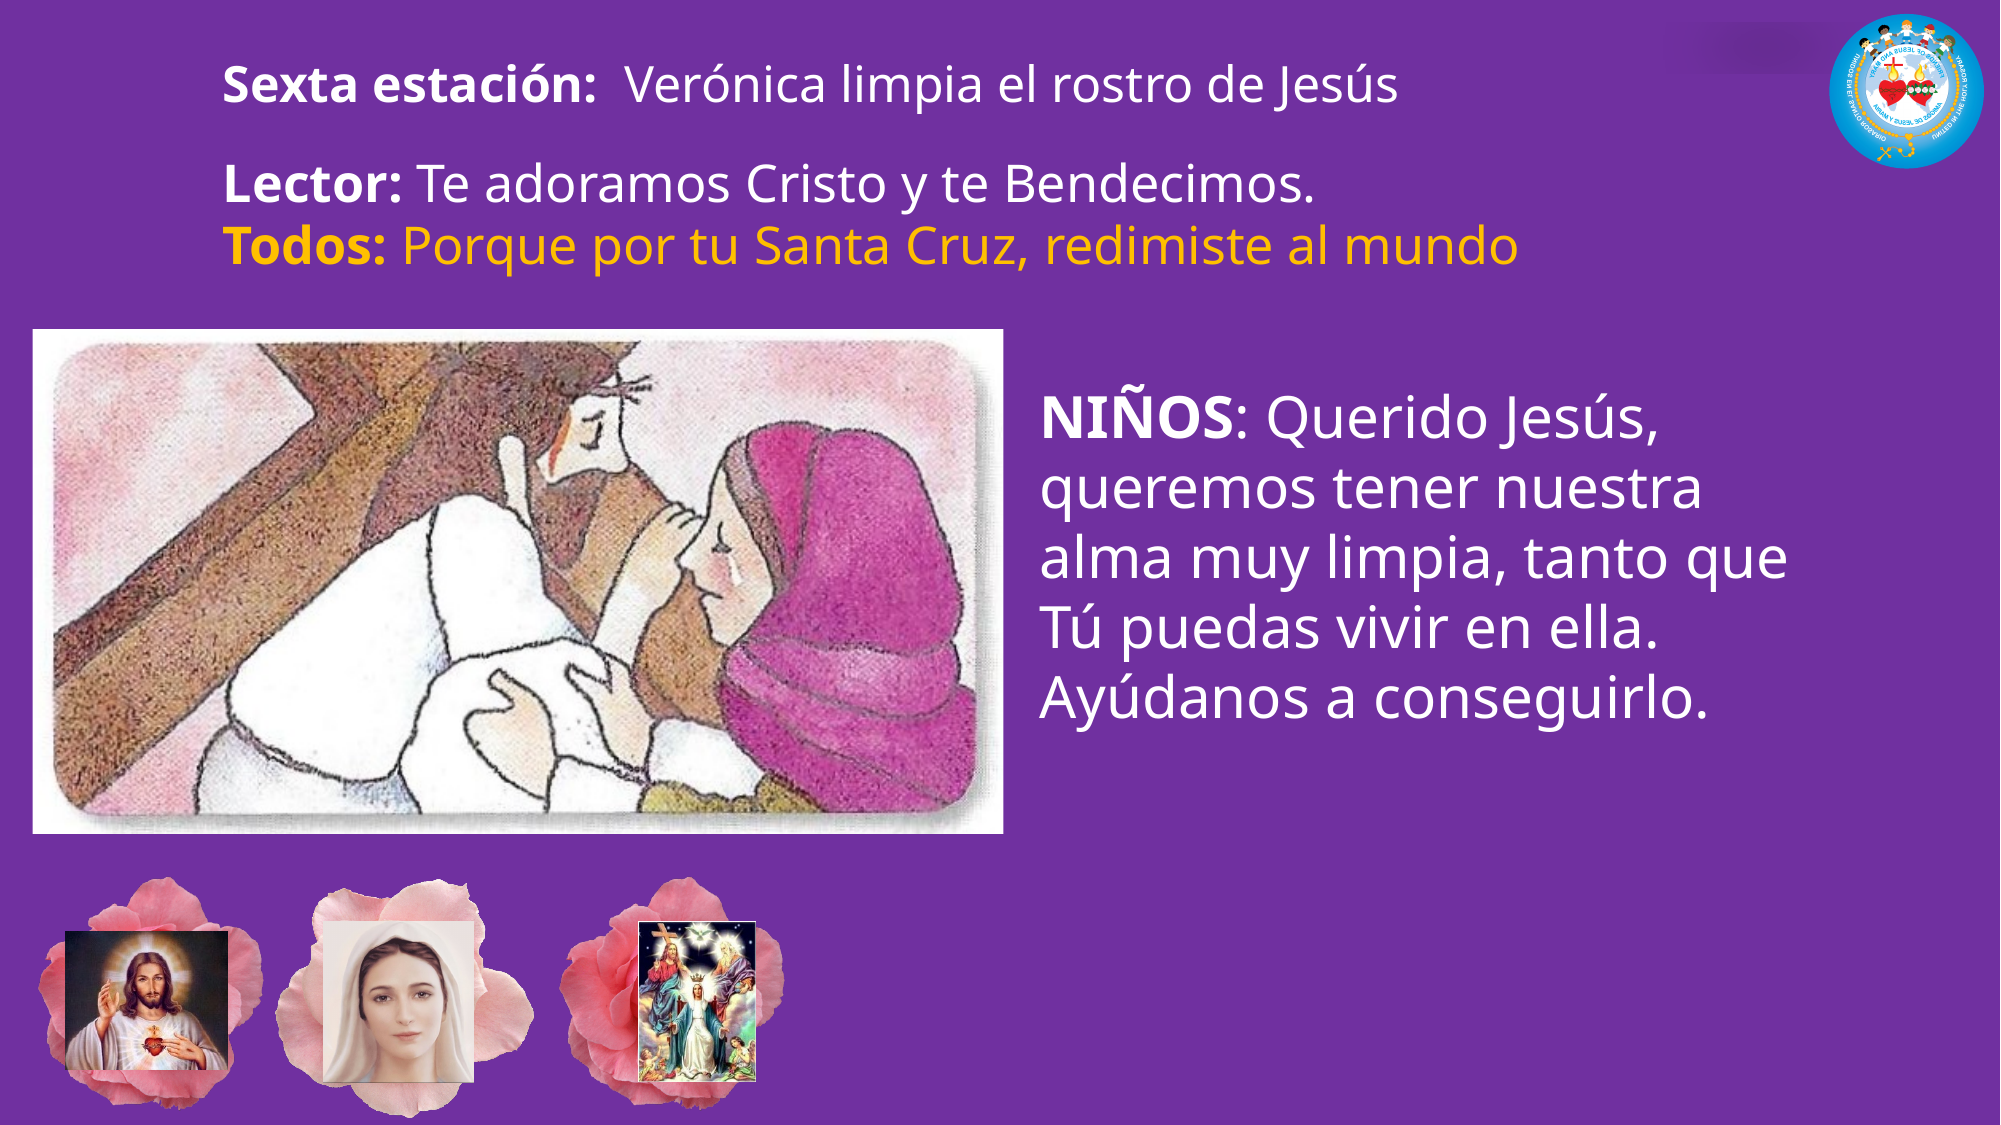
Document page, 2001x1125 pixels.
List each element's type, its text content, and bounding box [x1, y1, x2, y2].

picture [1846, 21, 1968, 156]
picture [32, 329, 1004, 834]
text_box Lector: Te adoramos Cristo y te Bendecimos. Todos: Porque por tu Santa Cruz, redimiste al mundo [208, 142, 1851, 283]
text_box NIÑOS: Querido Jesús, queremos tener nuestra alma muy limpia, tanto que Tú puedas vivir en ella. Ayúdanos a conseguirlo. [1024, 373, 1851, 738]
text_box Sexta estación: Verónica limpia el rostro de Jesús [208, 44, 1517, 120]
picture [275, 879, 534, 1118]
picture [553, 871, 793, 1111]
picture [32, 871, 272, 1111]
